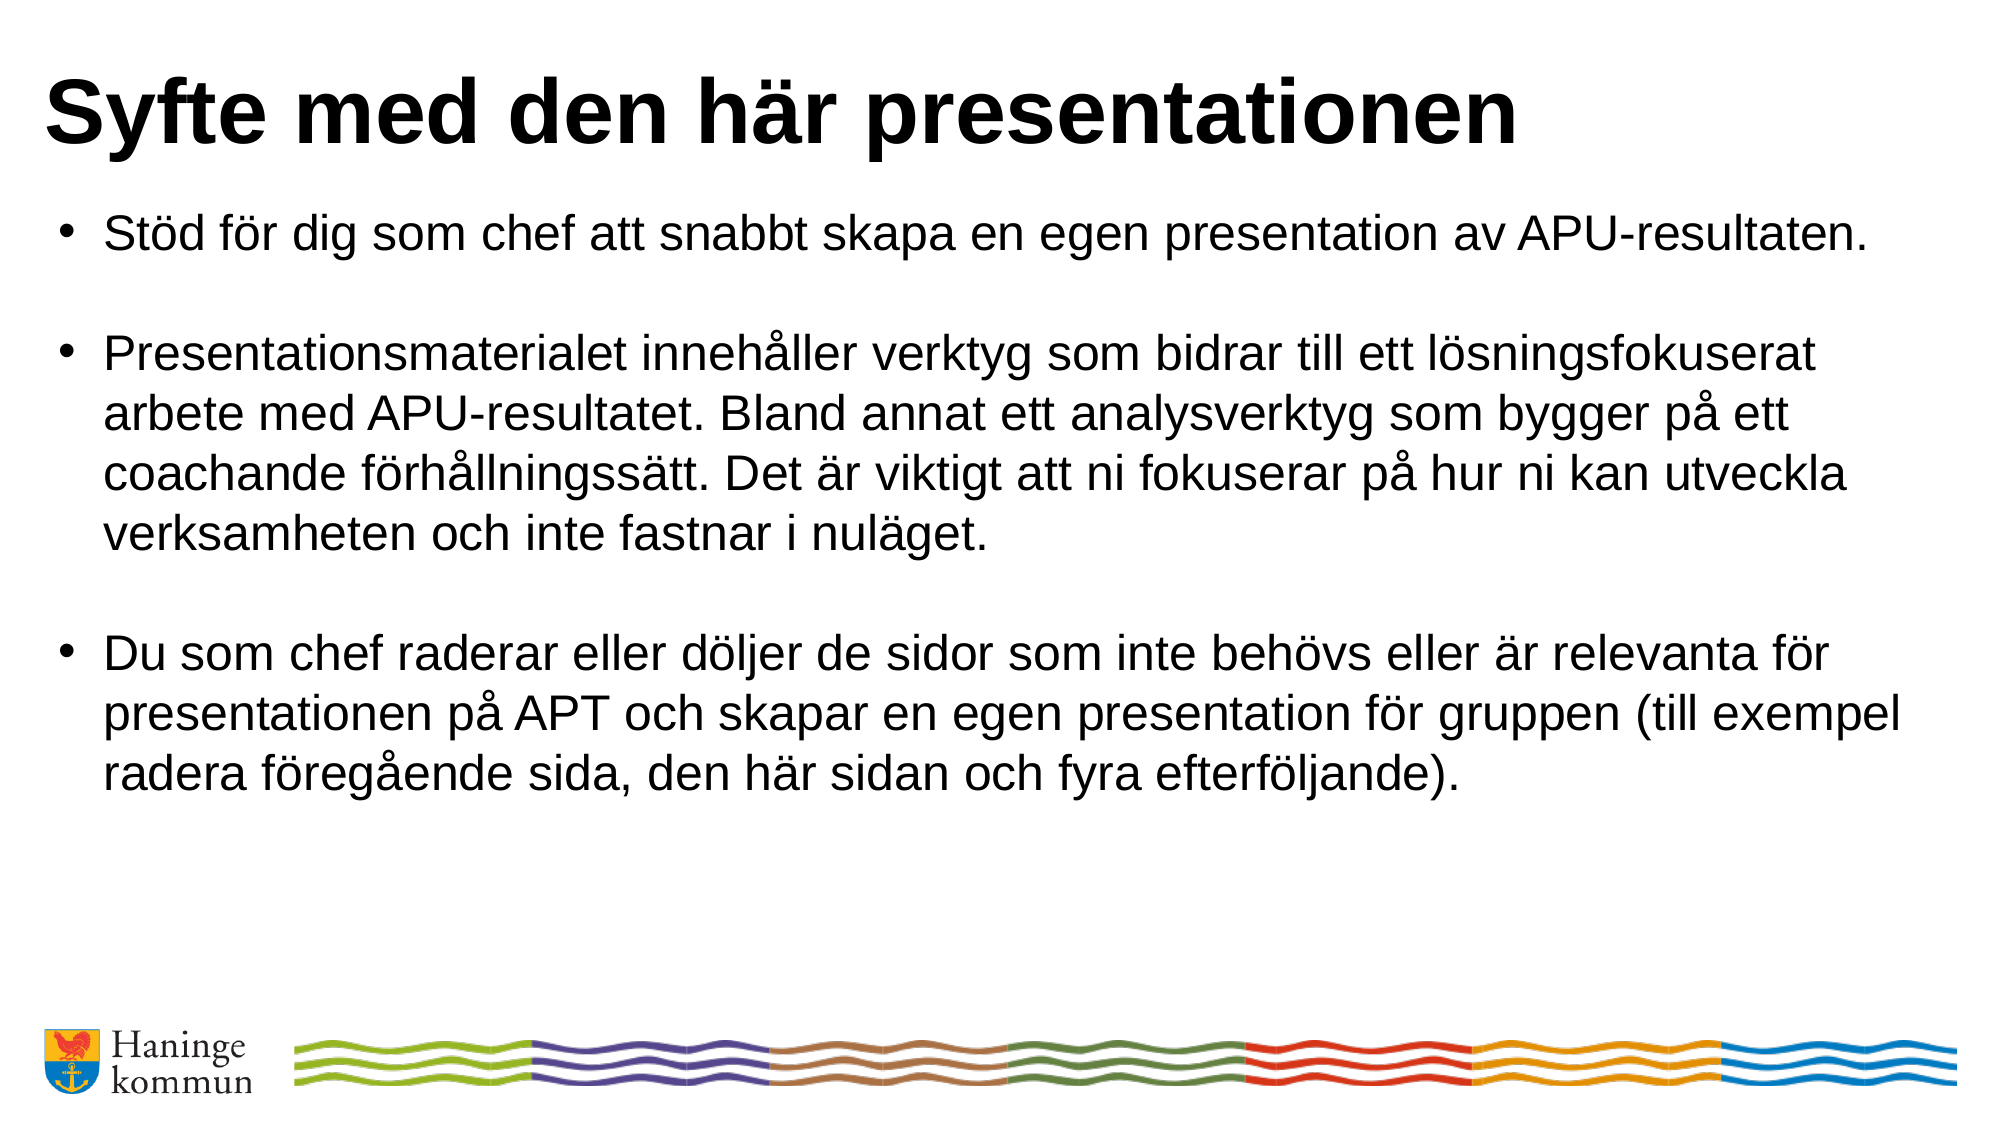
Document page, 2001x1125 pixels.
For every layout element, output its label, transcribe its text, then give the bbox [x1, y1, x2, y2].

text_box Stöd för dig som chef att snabbt skapa en egen presentation av APU-resultaten. Presentationsmaterialet innehåller verktyg som bidrar till ett lösningsfokuserat arbete med APU-resultatet. Bland annat ett analysverktyg som bygger på ett coachande förhållningssätt. Det är viktigt att ni fokuserar på hur ni kan utveckla verksamheten och inte fastnar i nuläget. Du som chef raderar eller döljer de sidor som inte behövs eller är relevanta för presentationen på APT och skapar en egen presentation för gruppen (till exempel radera föregående sida, den här sidan och fyra efterföljande). [44, 193, 1941, 992]
text_box Syfte med den här presentationen [44, 52, 1958, 171]
